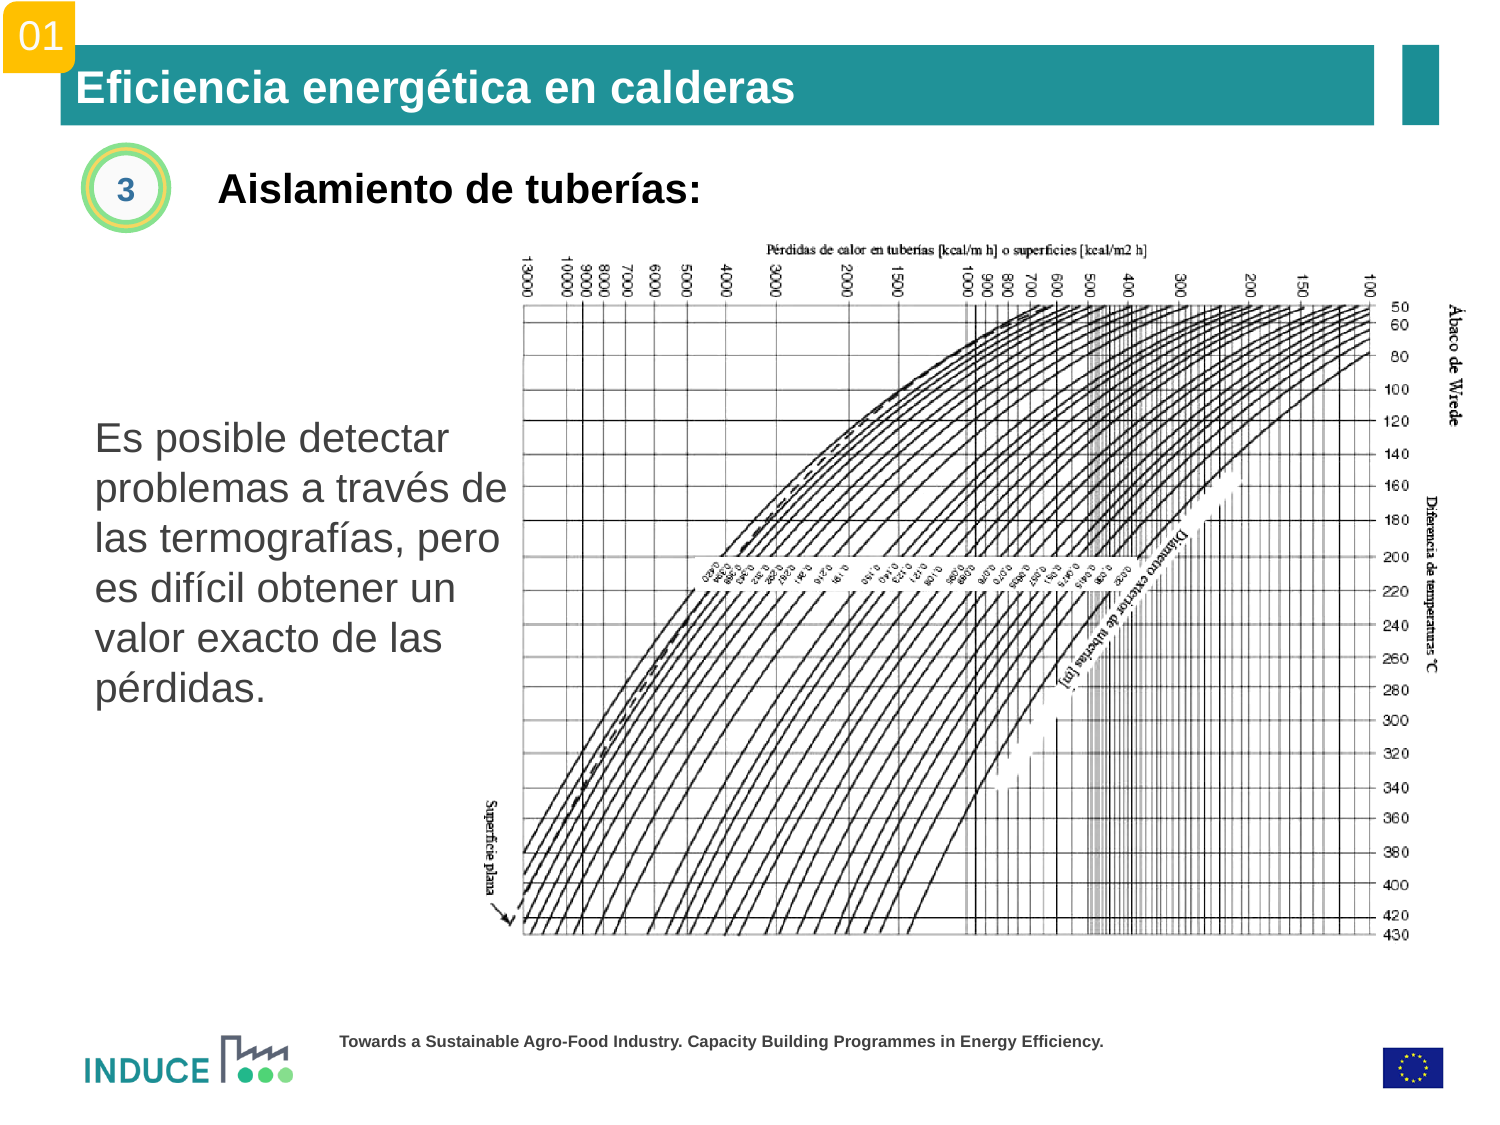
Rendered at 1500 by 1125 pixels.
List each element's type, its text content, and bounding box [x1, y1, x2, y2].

text_box Es posible detectar problemas a través de las termografías, pero es difícil obtener un valor exacto de las pérdidas. [79, 403, 478, 719]
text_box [2, 0, 1440, 126]
text_box Aislamiento de tuberías: [41, 154, 1402, 270]
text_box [82, 144, 170, 231]
picture [483, 231, 1466, 963]
picture [1373, 1038, 1450, 1094]
picture [83, 1033, 295, 1085]
